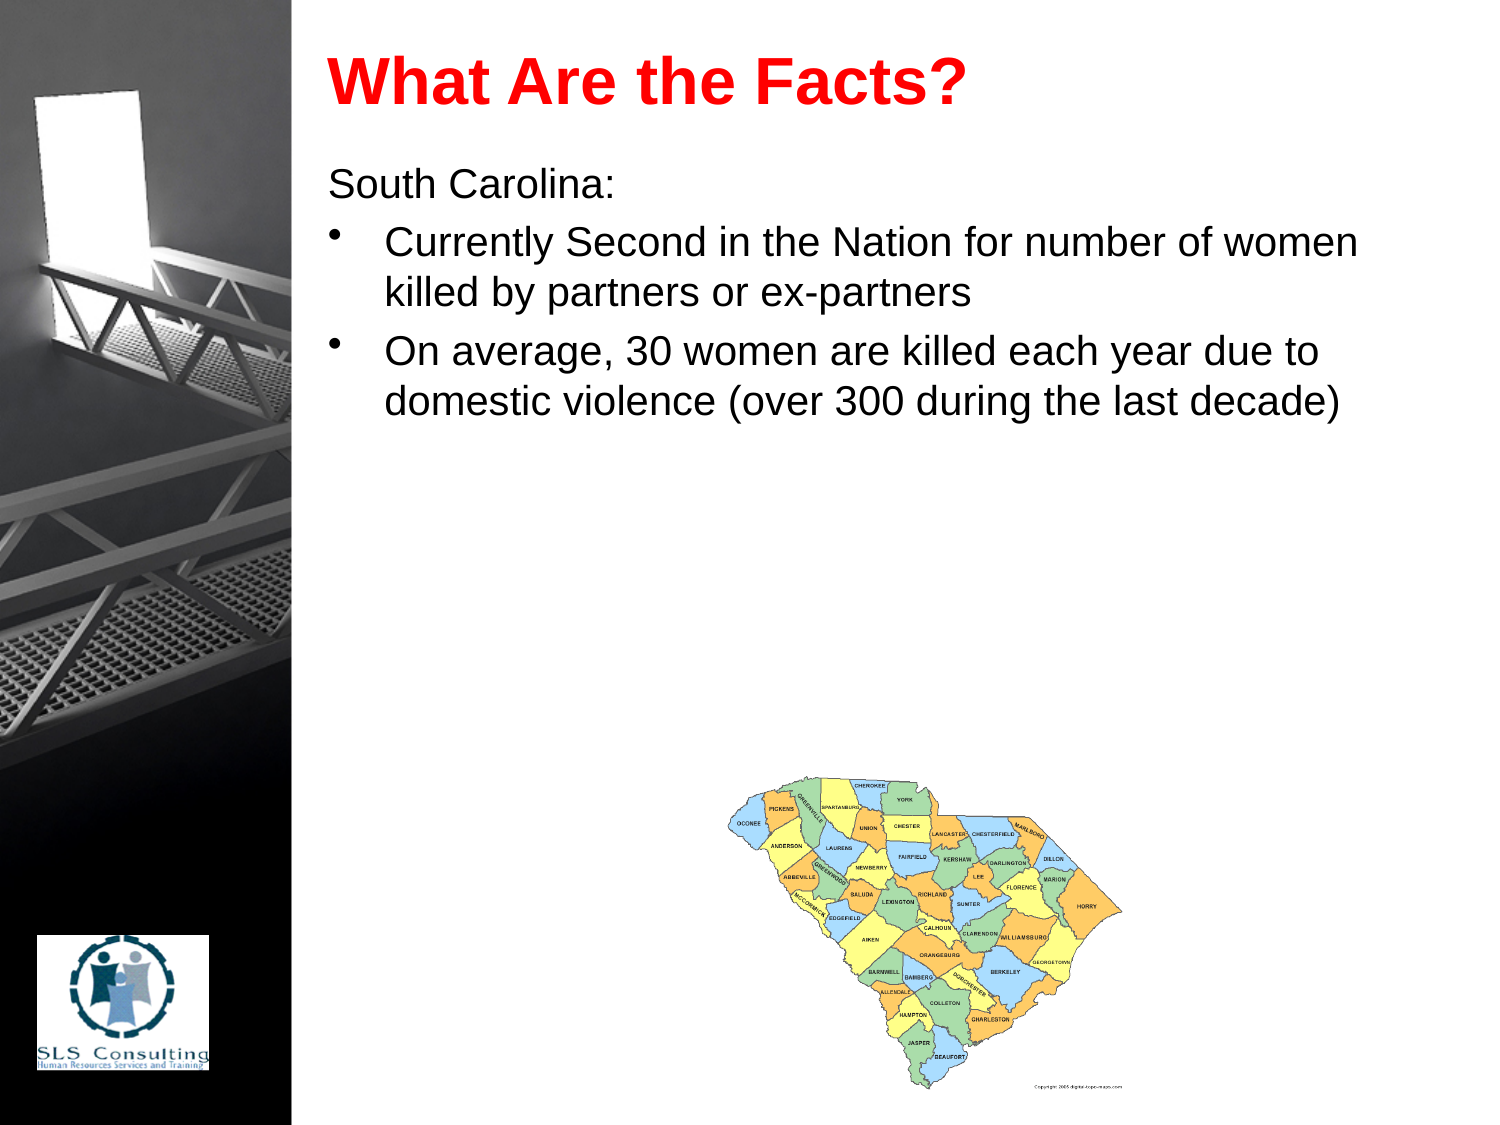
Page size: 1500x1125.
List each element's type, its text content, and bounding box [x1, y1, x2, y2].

picture [0, 0, 1500, 1125]
title What Are the Facts? [312, 18, 1471, 138]
list South Carolina: Currently Second in the Nation for number of women killed by partners or ex-partners On average, 30 women are killed each year due to domestic violence (over 300 during the last decade) [312, 148, 1471, 1107]
